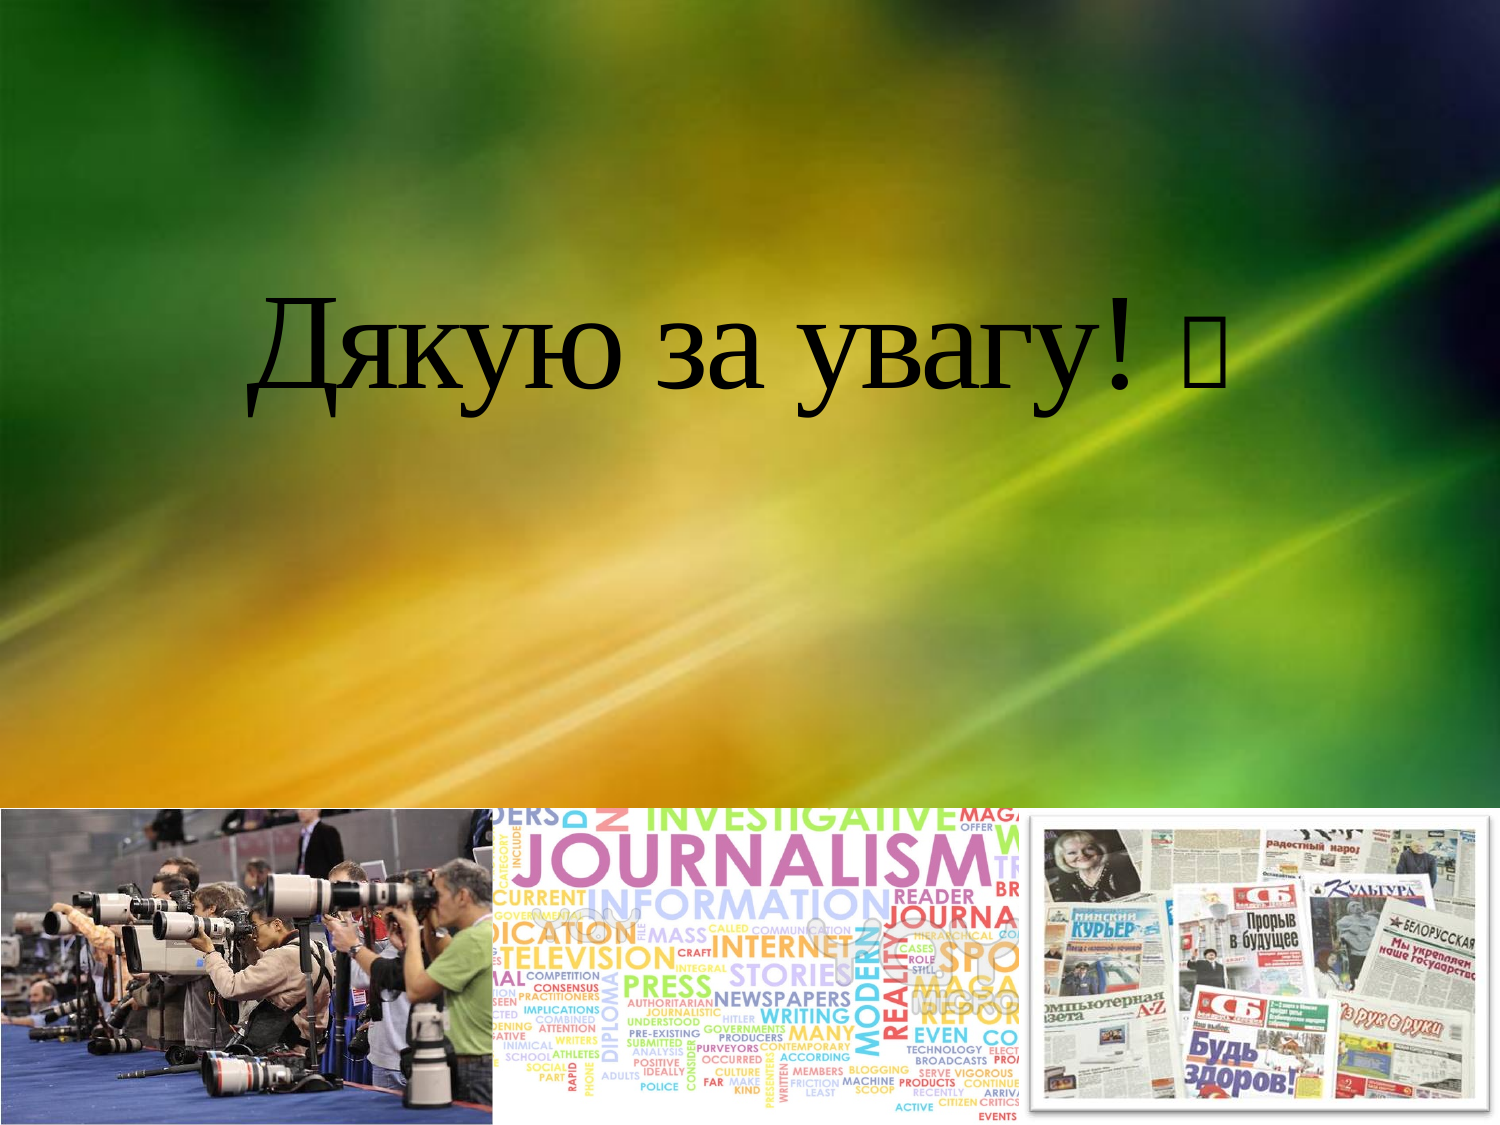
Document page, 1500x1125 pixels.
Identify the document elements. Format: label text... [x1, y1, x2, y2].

picture [0, 0, 1500, 1125]
title Дякую за увагу!  [246, 269, 1325, 570]
